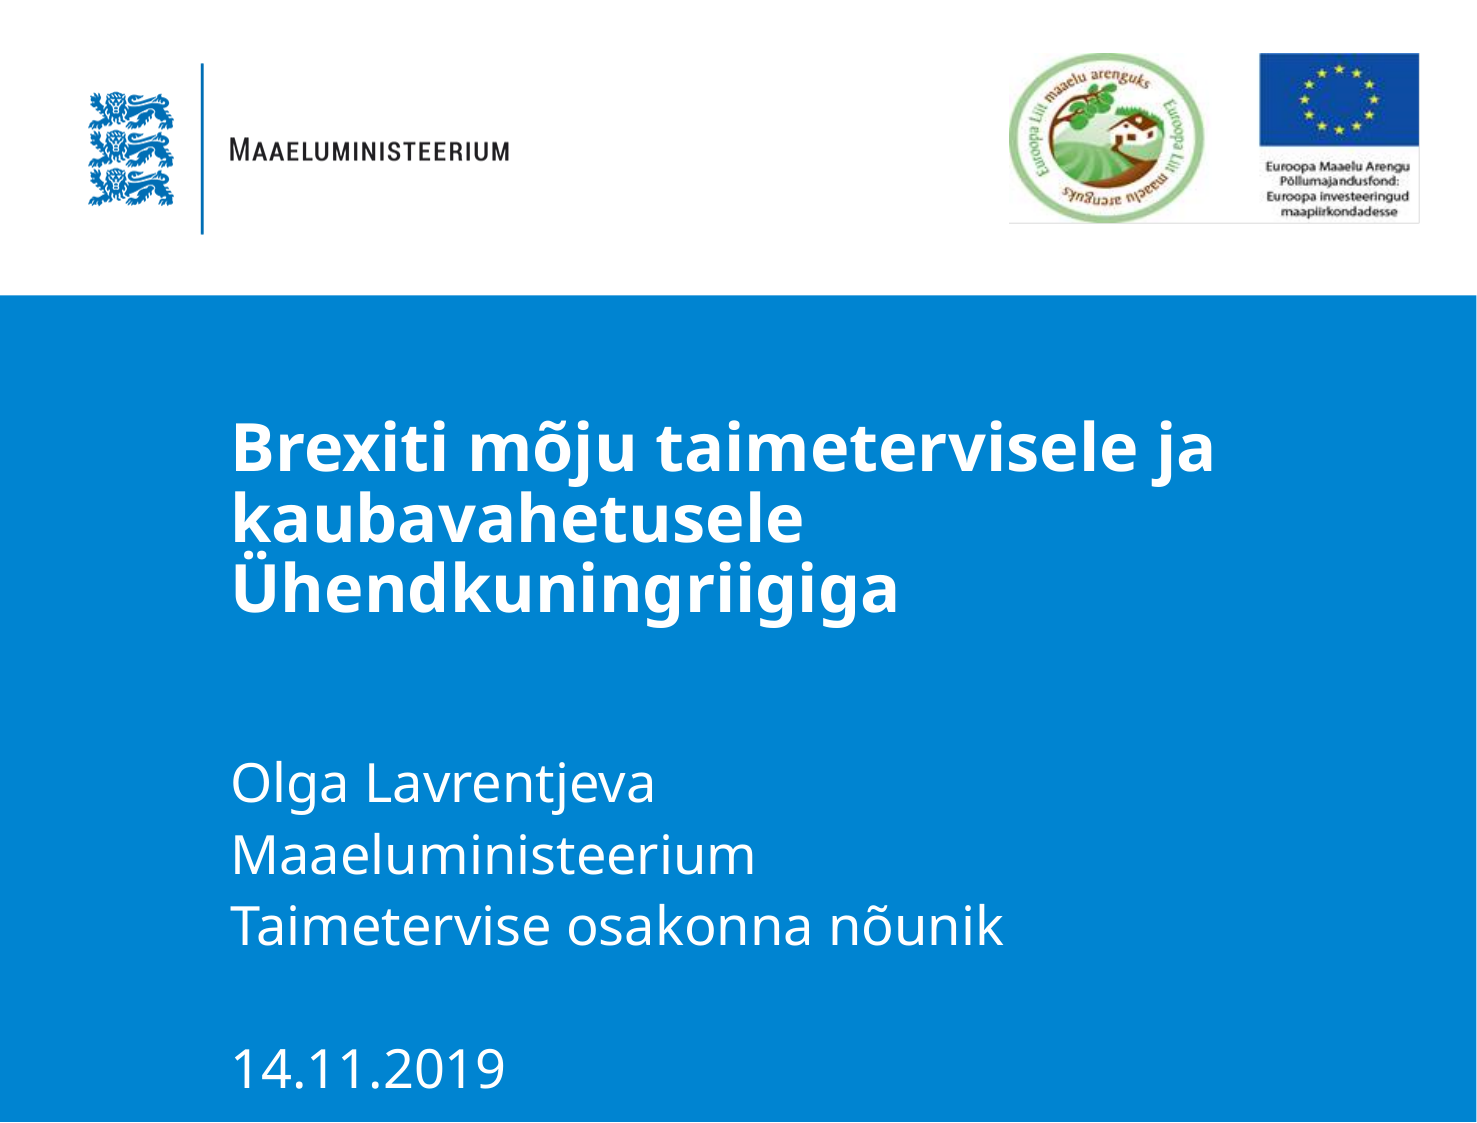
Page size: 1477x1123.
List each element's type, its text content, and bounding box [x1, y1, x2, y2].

subtitle Olga Lavrentjeva Maaeluministeerium Taimetervise osakonna nõunik 14.11.2019 [230, 742, 1412, 1026]
picture [1009, 53, 1421, 225]
picture [60, 35, 629, 263]
title Brexiti mõju taimetervisele ja kaubavahetusele Ühendkuningriigiga [230, 401, 1412, 697]
